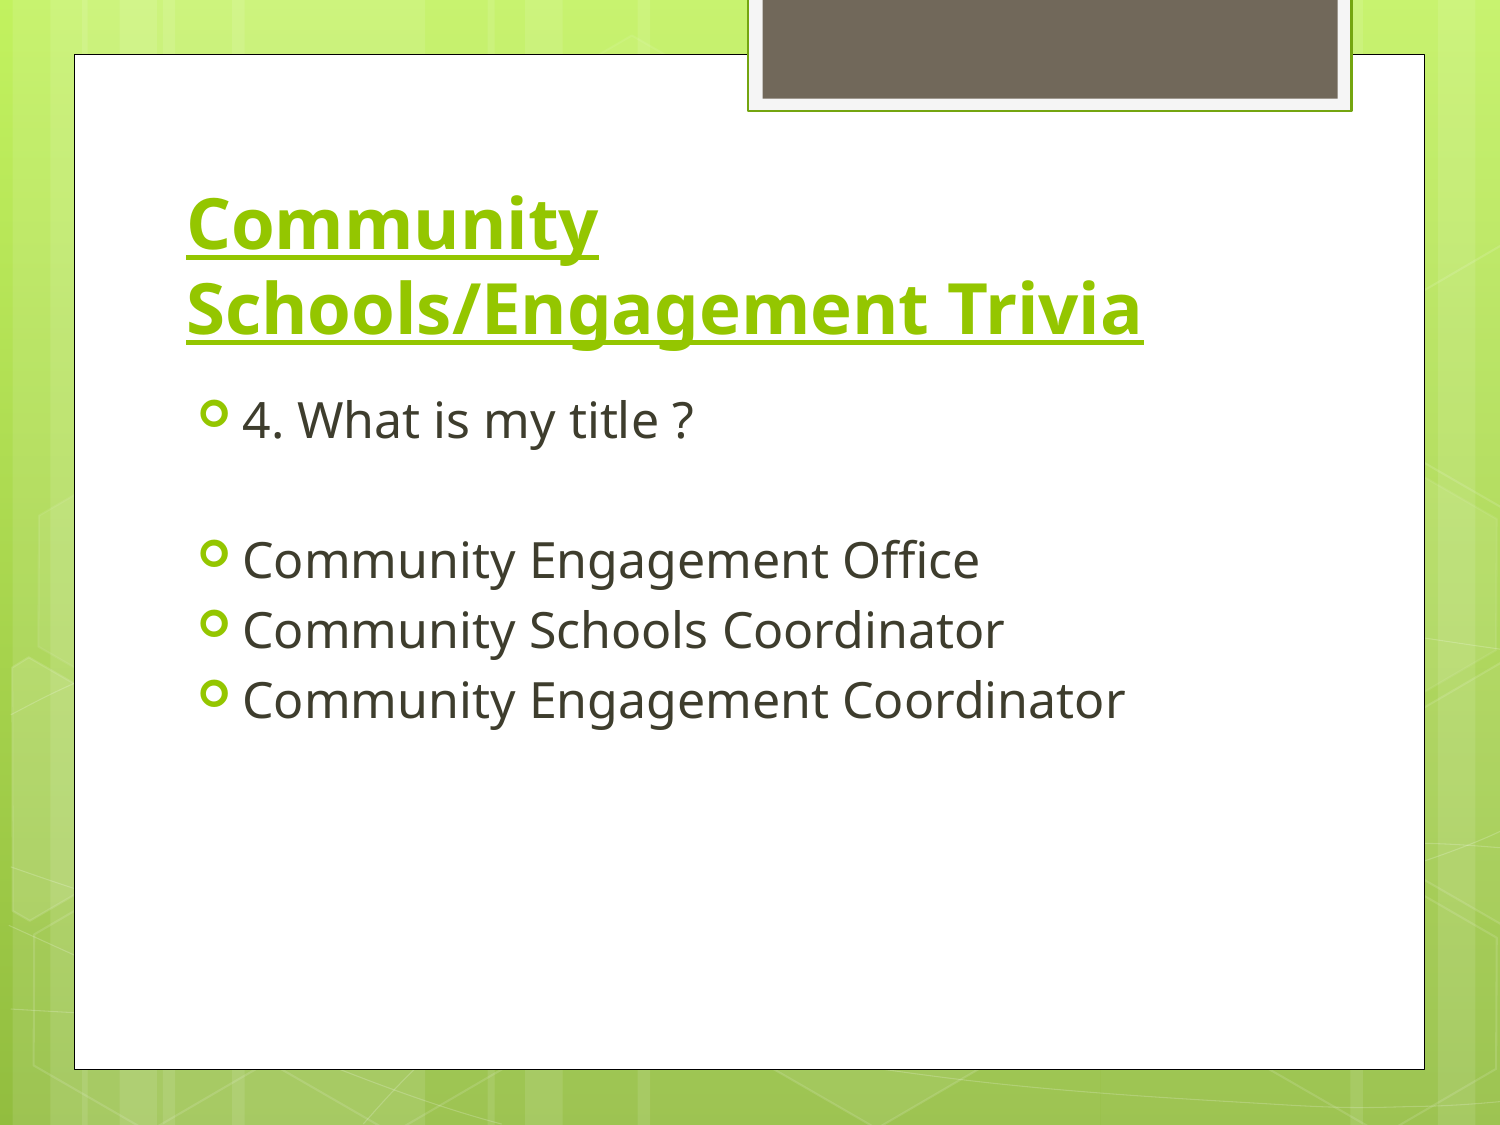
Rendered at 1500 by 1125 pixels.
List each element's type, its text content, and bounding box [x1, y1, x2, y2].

list 4. What is my title ? Community Engagement Office Community Schools Coordinator Community Engagement Coordinator [171, 381, 1283, 957]
title Community Schools/Engagement Trivia [171, 168, 1324, 357]
